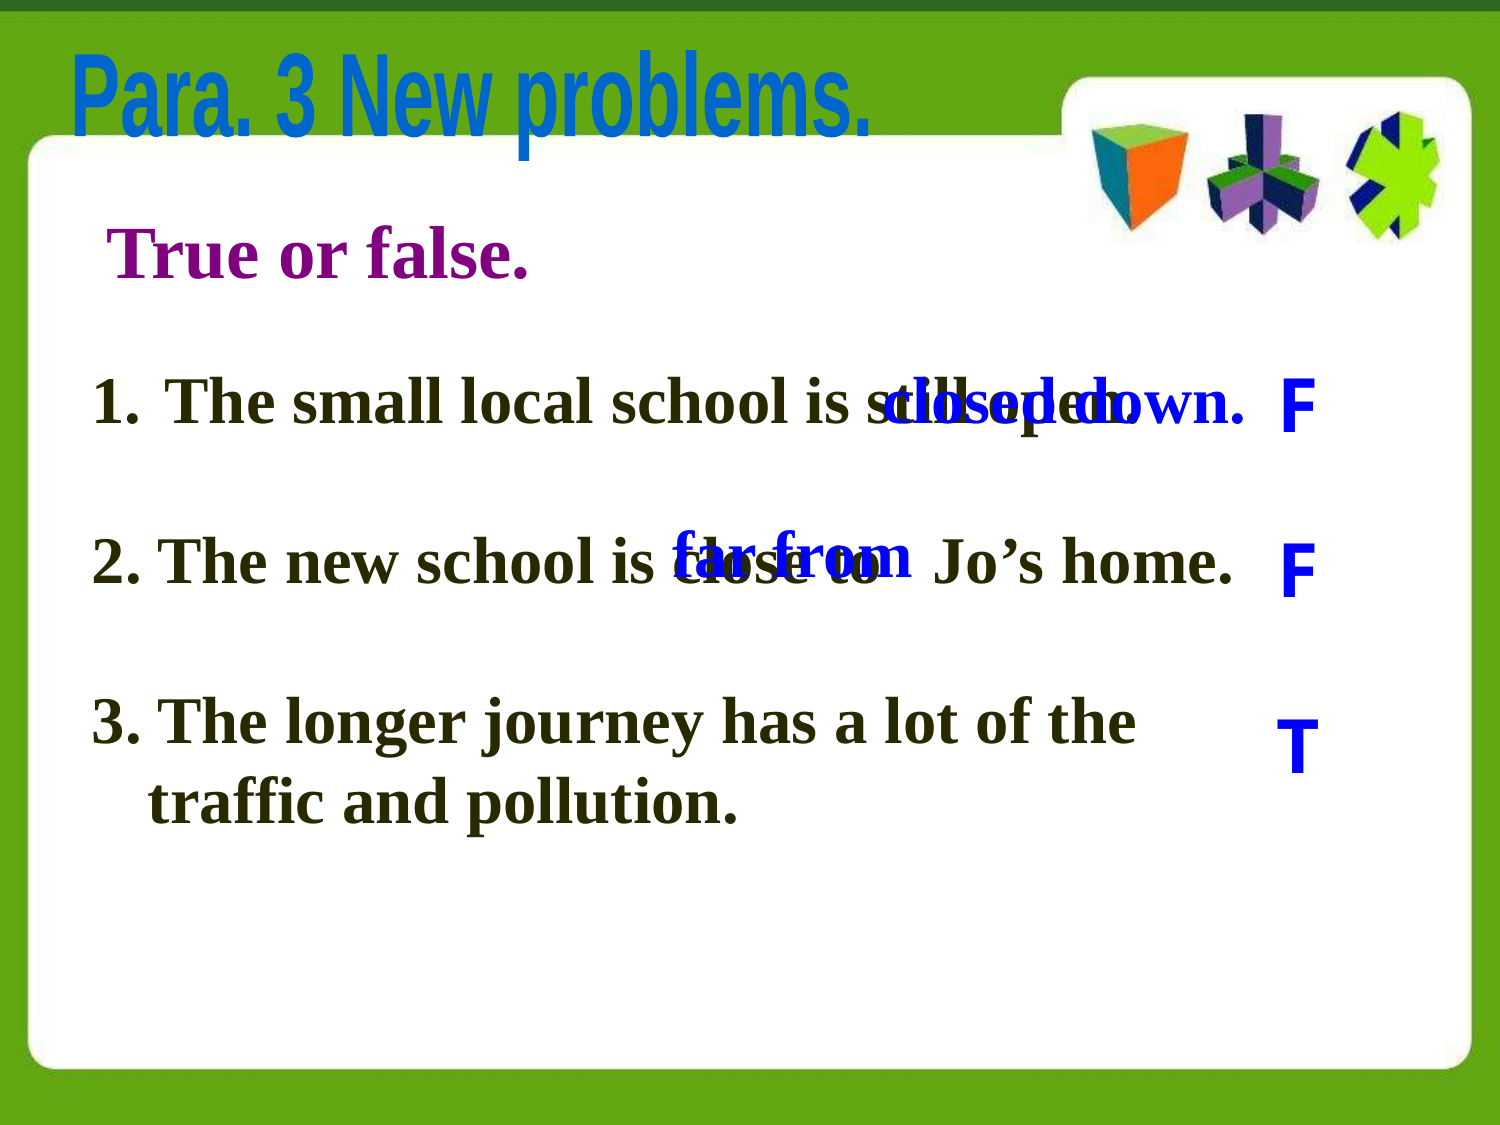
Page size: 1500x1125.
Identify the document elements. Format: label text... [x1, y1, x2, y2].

text_box F [1242, 349, 1355, 455]
text_box far from [657, 503, 928, 599]
text_box T [1242, 691, 1355, 797]
text_box closed down. [868, 349, 1242, 445]
text_box F [1242, 515, 1355, 621]
picture [0, 0, 1500, 1125]
text_box True or false. [92, 196, 547, 302]
text_box The small local school is still open. 2. The new school is close to Jo’s home. 3. The longer journey has a lot of the traffic and pollution. [76, 349, 1297, 845]
